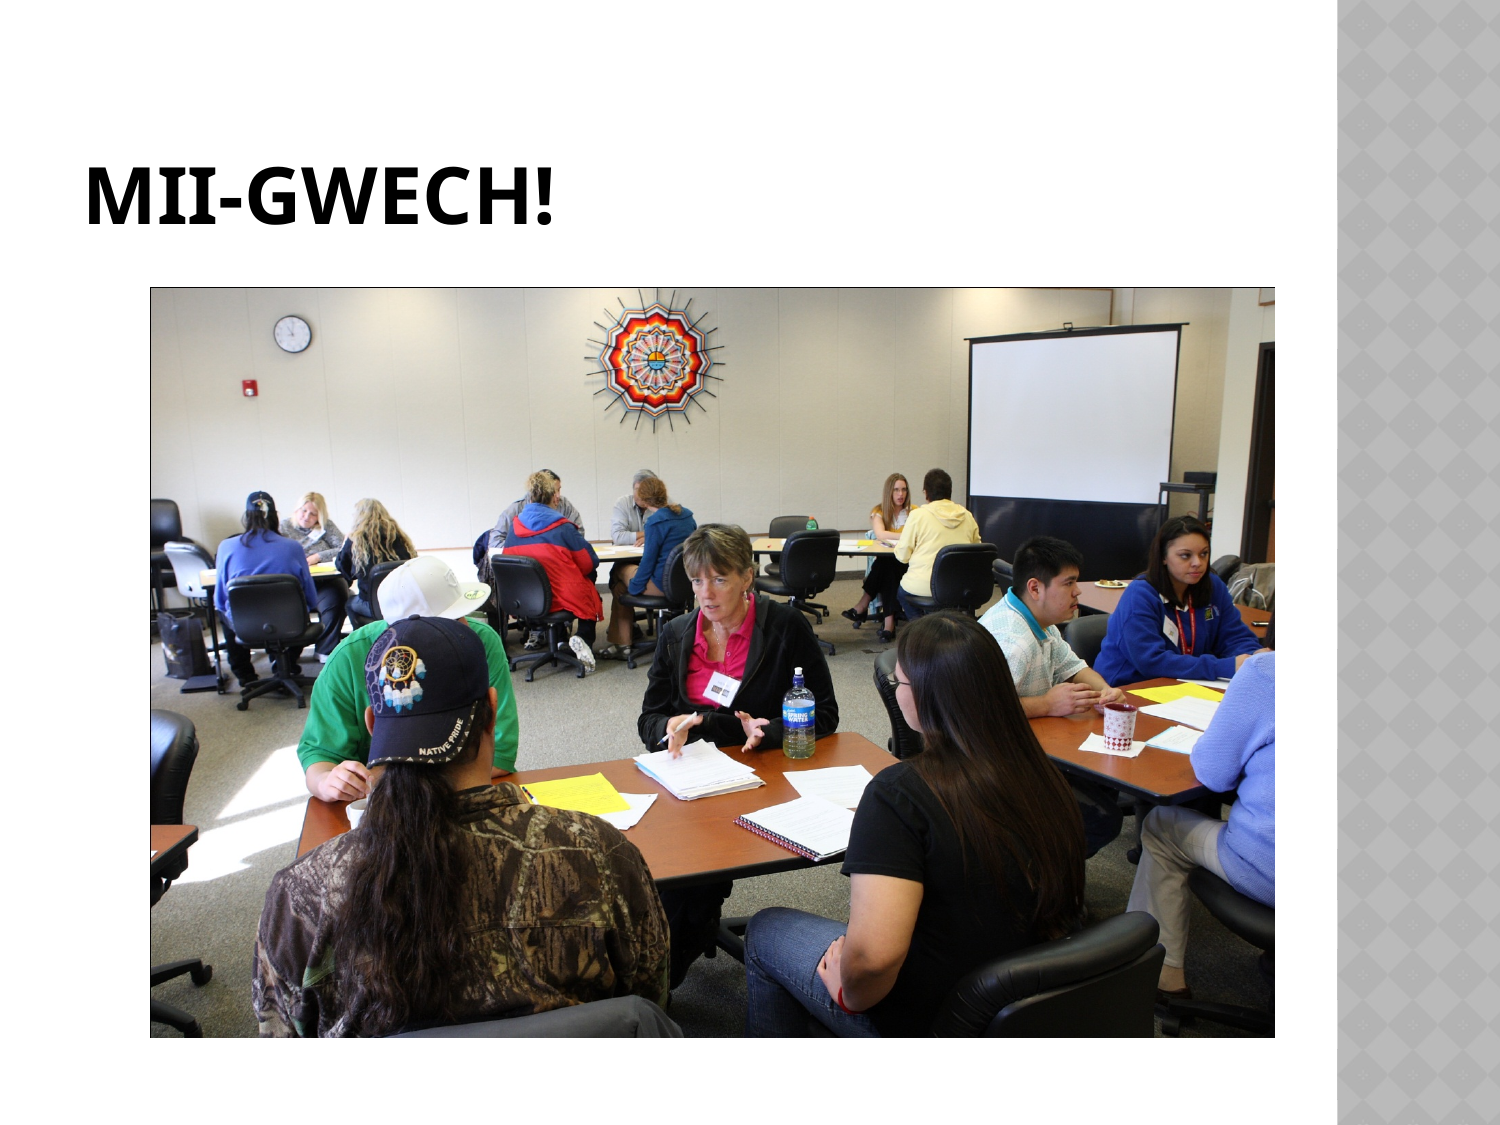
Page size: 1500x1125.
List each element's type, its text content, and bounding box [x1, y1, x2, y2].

title Mii-gwech! [75, 52, 1263, 240]
picture [149, 286, 1276, 1038]
